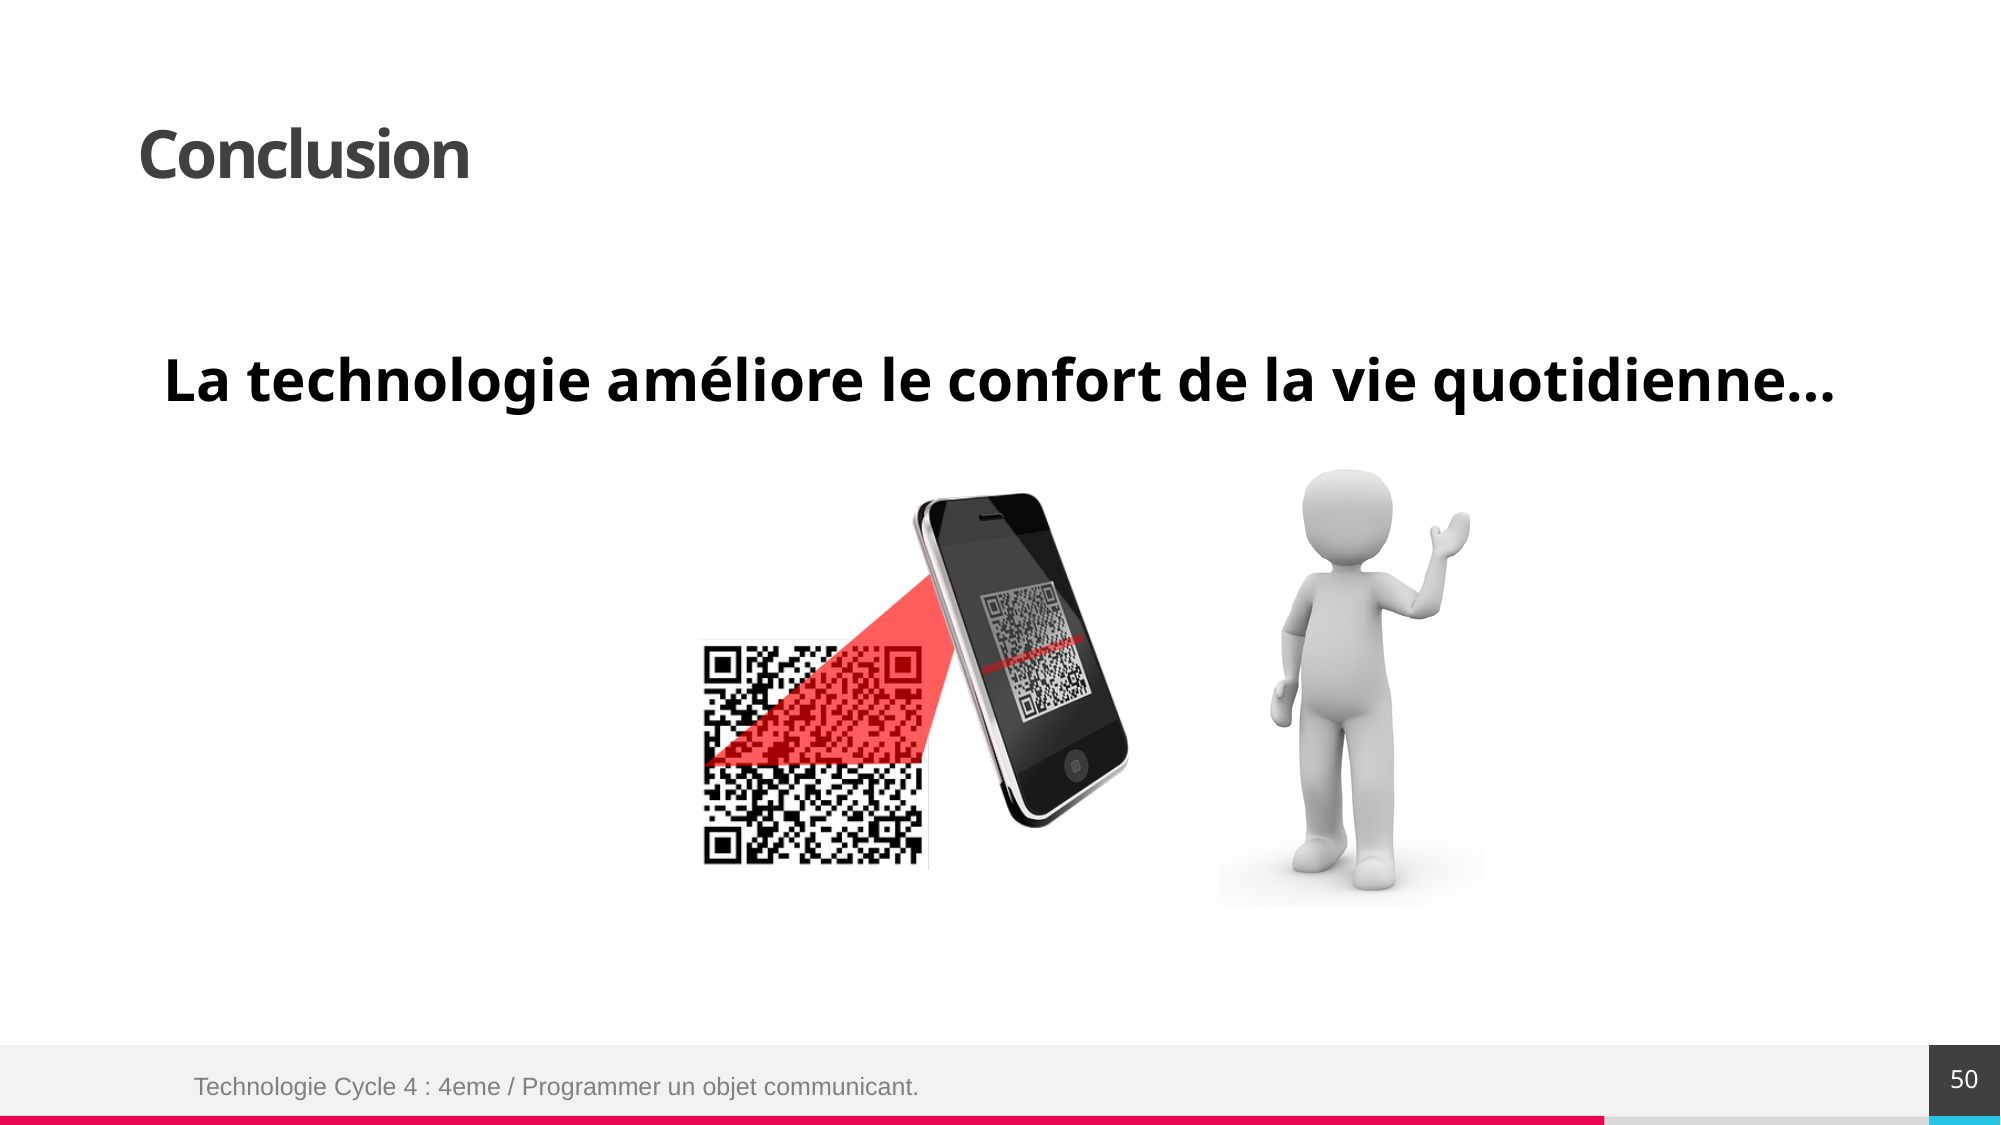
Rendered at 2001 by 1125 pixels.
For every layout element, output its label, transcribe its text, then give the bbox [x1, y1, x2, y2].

title Conclusion [137, 59, 1863, 255]
slide_number 50 [1929, 1045, 2000, 1116]
text_box La technologie améliore le confort de la vie quotidienne… [114, 335, 1886, 421]
picture [1217, 457, 1484, 906]
picture [698, 493, 1129, 870]
text_box Technologie Cycle 4 : 4eme / Programmer un objet communicant. [178, 1063, 1392, 1108]
